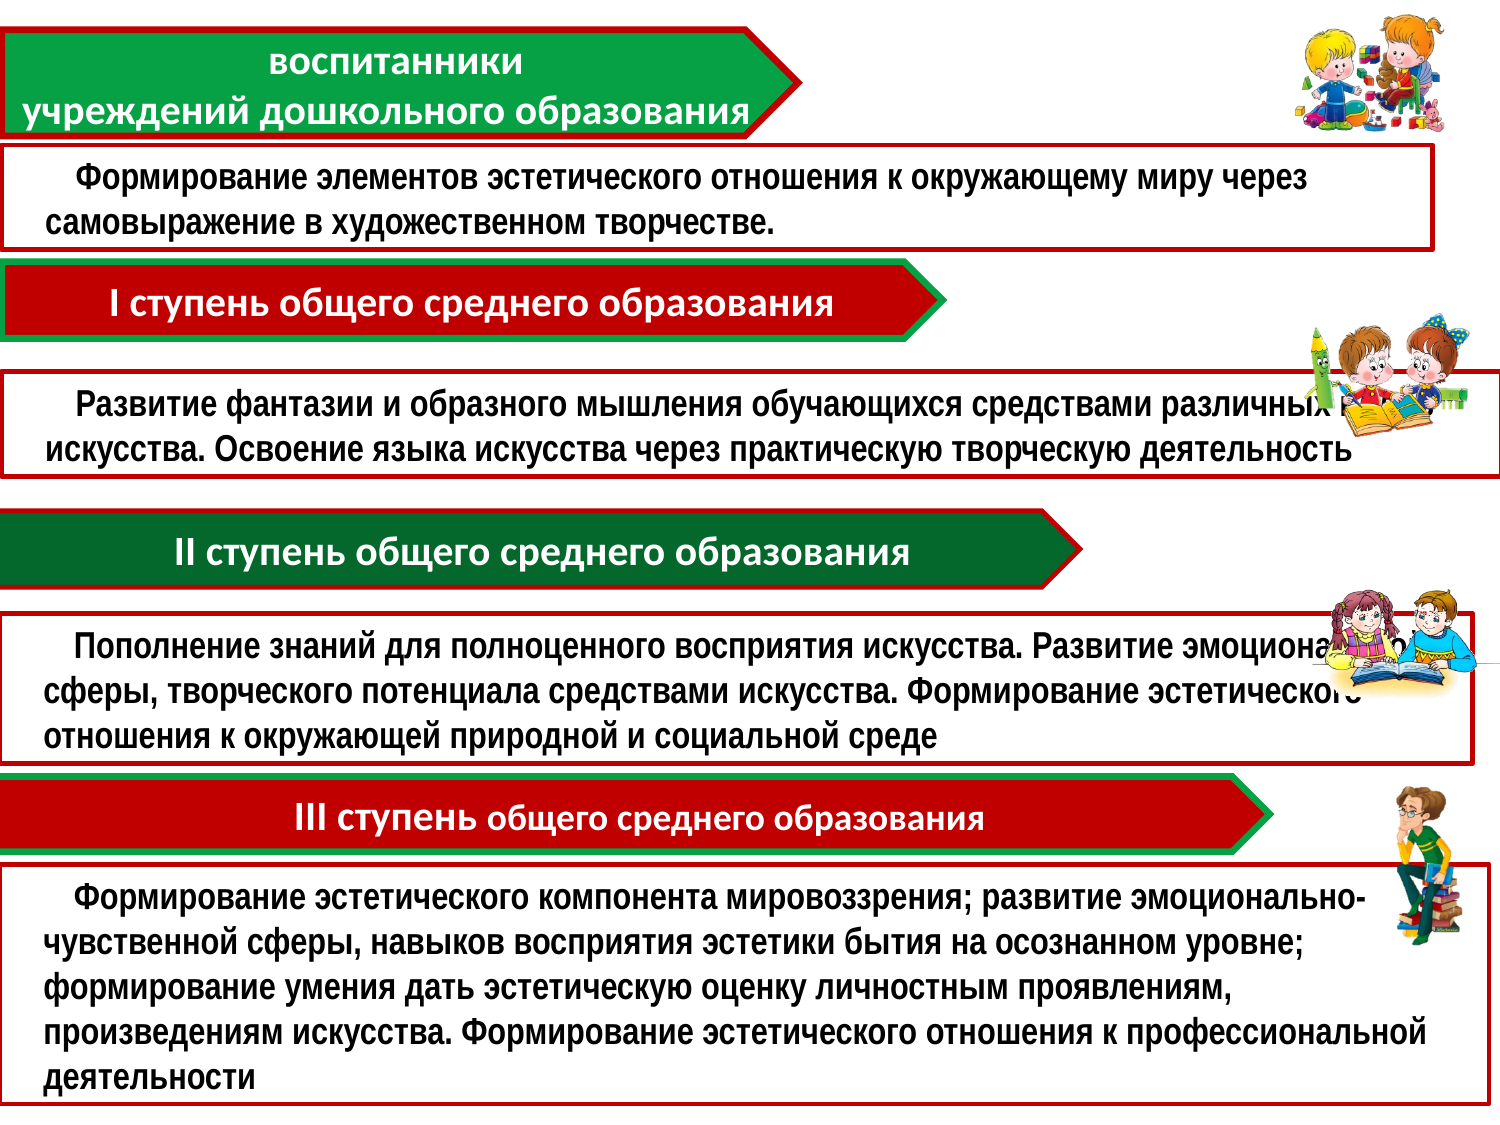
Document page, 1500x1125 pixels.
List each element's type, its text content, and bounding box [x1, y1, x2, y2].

text_box I ступень общего среднего образования [0, 260, 944, 340]
picture [1289, 9, 1453, 133]
text_box Формирование эстетического компонента мировоззрения; развитие эмоционально-чувственной сферы, навыков восприятия эстетики бытия на осознанном уровне; формирование умения дать эстетическую оценку личностным проявлениям, произведениям искусства. Формирование эстетического отношения к профессиональной деятельности [0, 864, 1490, 1104]
text_box Формирование элементов эстетического отношения к окружающему миру через самовыражение в художественном творчестве. [1, 144, 1433, 250]
text_box III ступень общего среднего образования [0, 775, 1272, 853]
text_box Развитие фантазии и образного мышления обучающихся средствами различных видов искусства. Освоение языка искусства через практическую творческую деятельность [1, 371, 1500, 477]
picture [1309, 587, 1500, 698]
text_box II ступень общего среднего образования [0, 509, 1082, 589]
picture [1370, 776, 1494, 951]
text_box воспитанники учреждений дошкольного образования [0, 28, 800, 138]
text_box Пополнение знаний для полноценного восприятия искусства. Развитие эмоциональной сферы, творческого потенциала средствами искусства. Формирование эстетического отношения к окружающей природной и социальной среде [0, 613, 1473, 764]
picture [1289, 299, 1481, 444]
